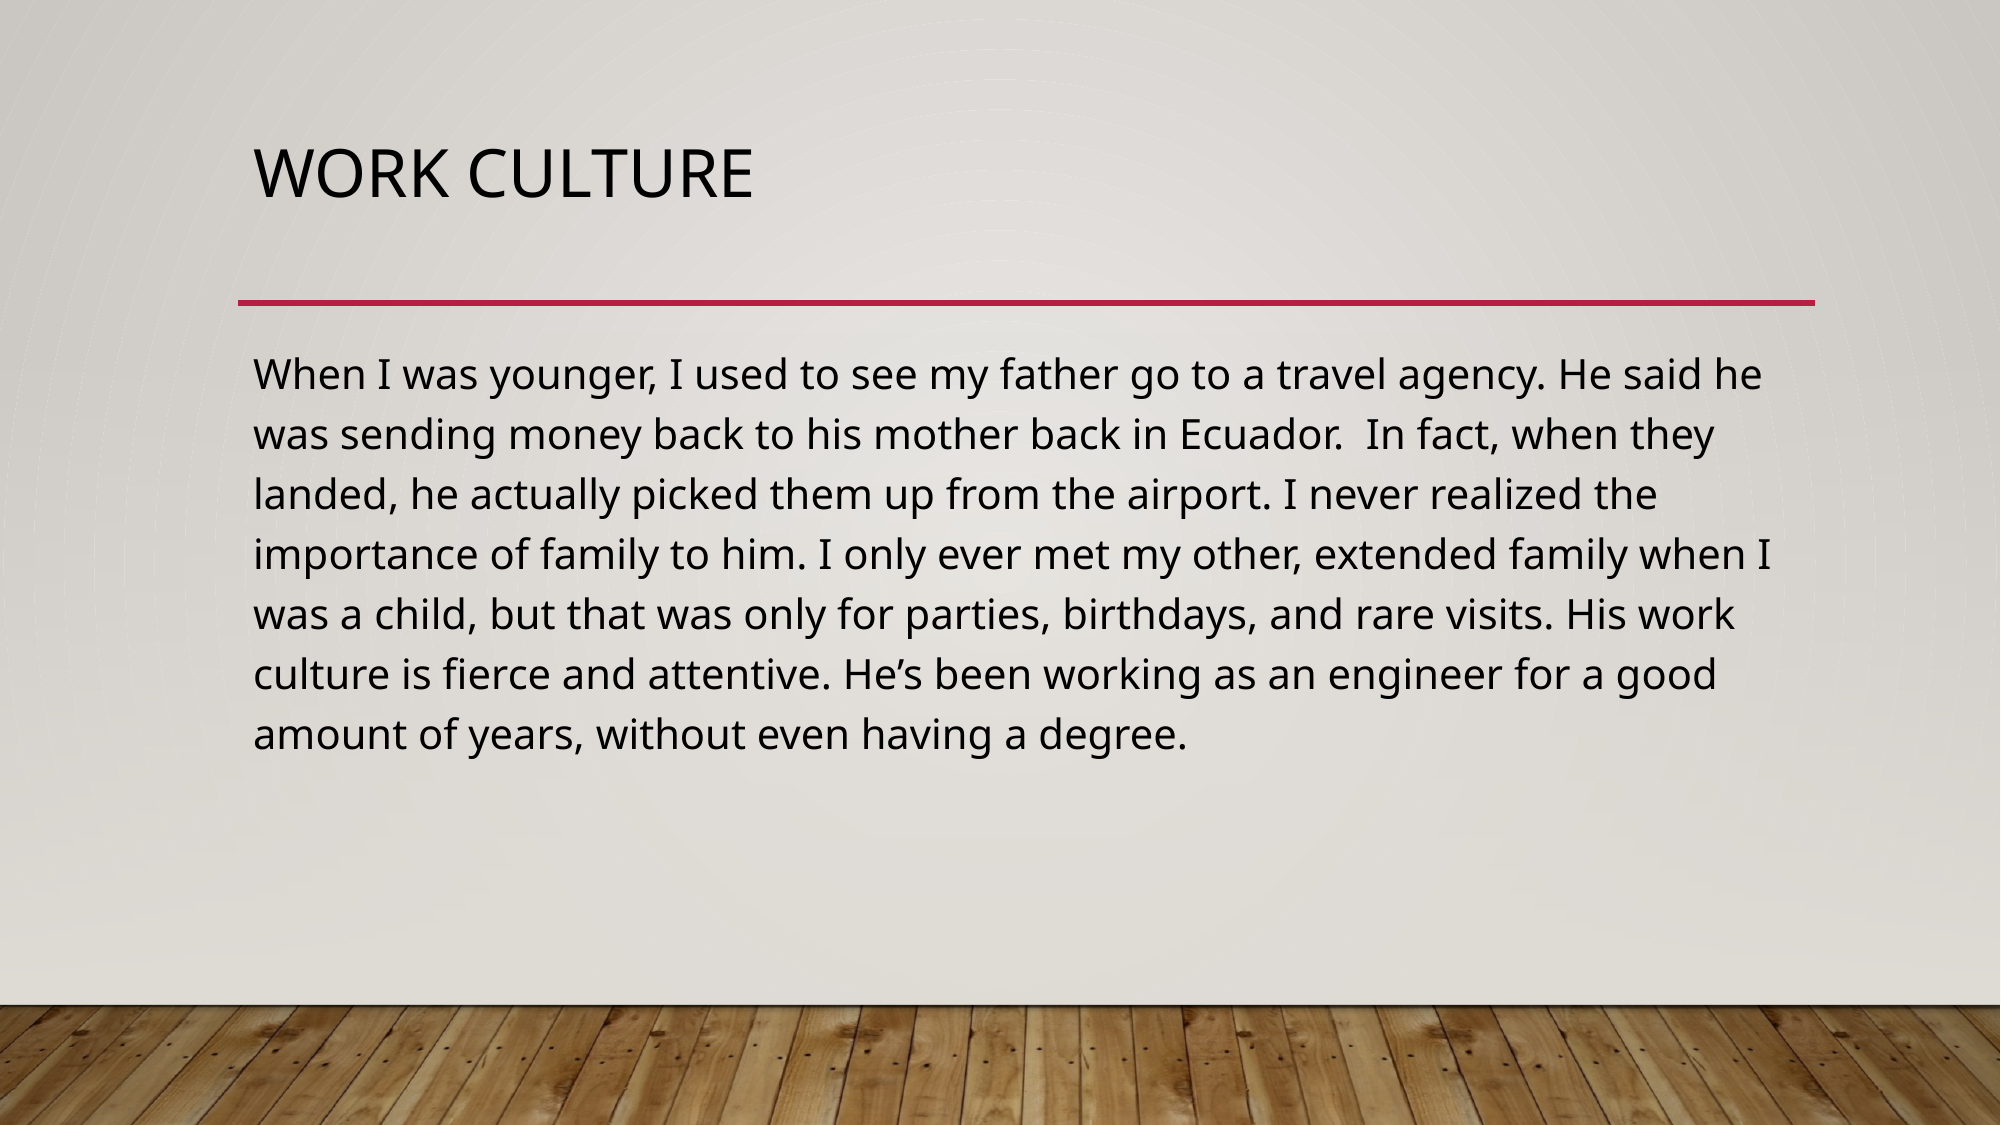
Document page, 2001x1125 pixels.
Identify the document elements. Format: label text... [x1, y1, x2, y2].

picture [0, 1005, 2000, 1125]
list When I was younger, I used to see my father go to a travel agency. He said he was sending money back to his mother back in Ecuador. In fact, when they landed, he actually picked them up from the airport. I never realized the importance of family to him. I only ever met my other, extended family when I was a child, but that was only for parties, birthdays, and rare visits. His work culture is fierce and attentive. He’s been working as an engineer for a good amount of years, without even having a degree. [238, 330, 1814, 897]
title Work culture [238, 131, 1814, 305]
